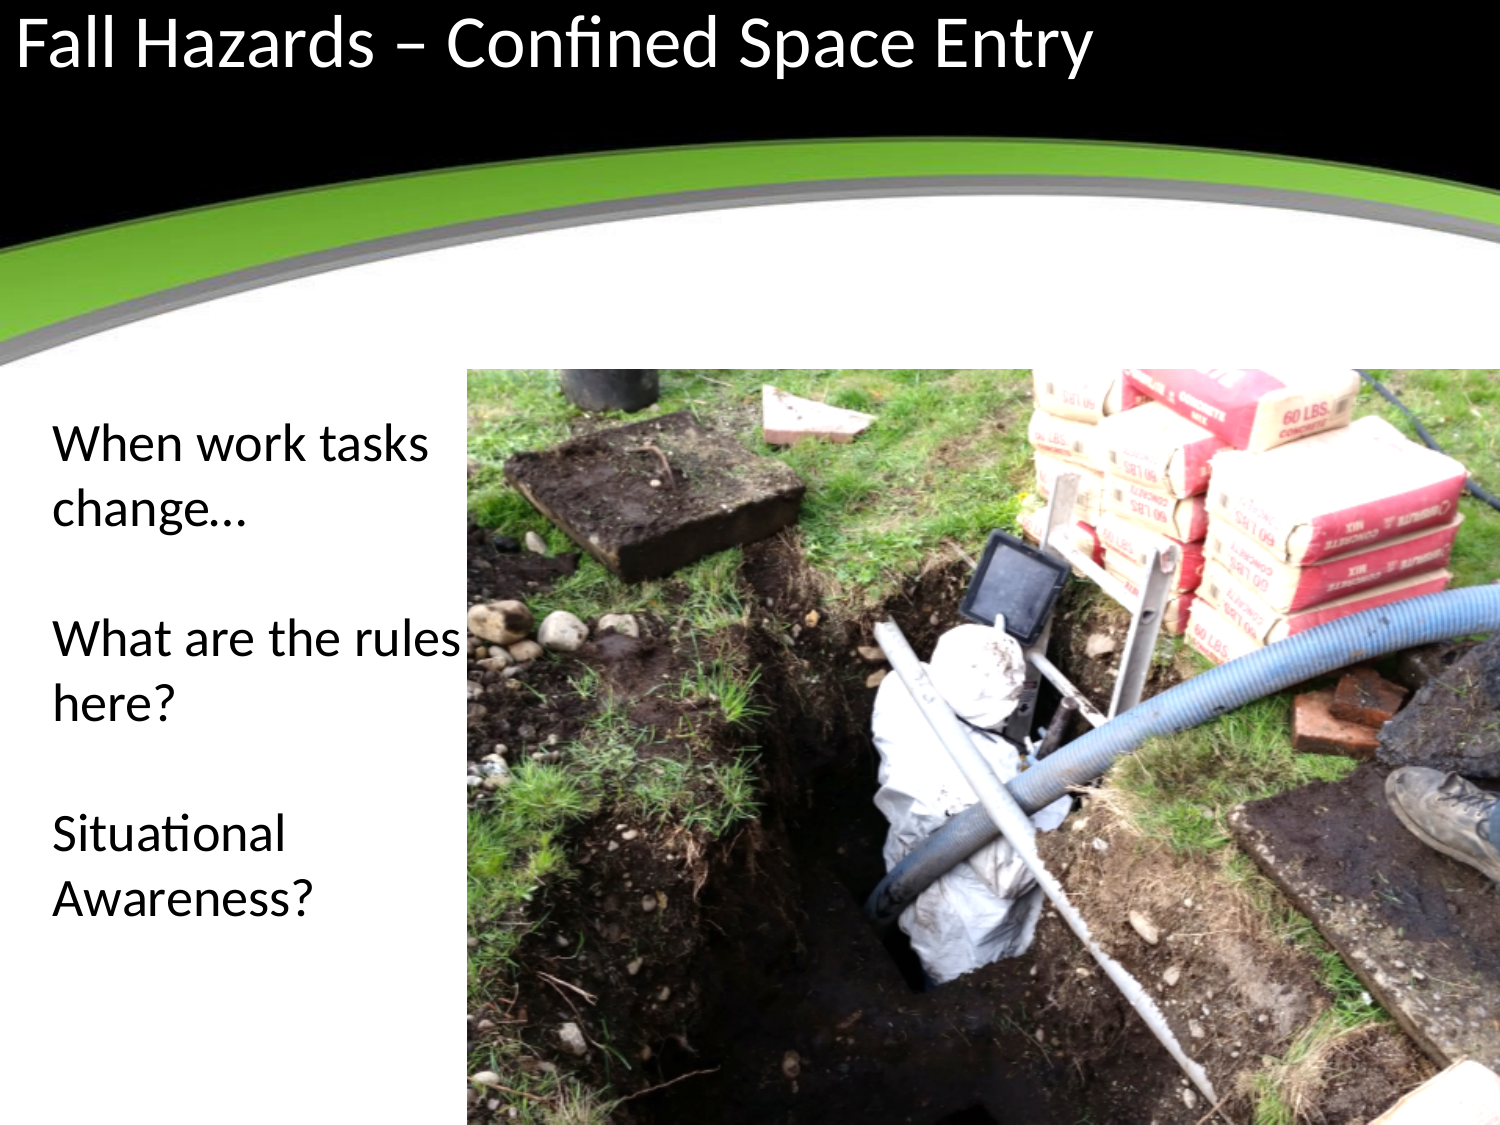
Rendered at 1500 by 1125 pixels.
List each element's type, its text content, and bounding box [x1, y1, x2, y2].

picture [0, 0, 1500, 1125]
title Fall Hazards – Confined Space Entry [0, 0, 1351, 88]
text_box When work tasks change… What are the rules here? Situational Awareness? [37, 399, 467, 1025]
